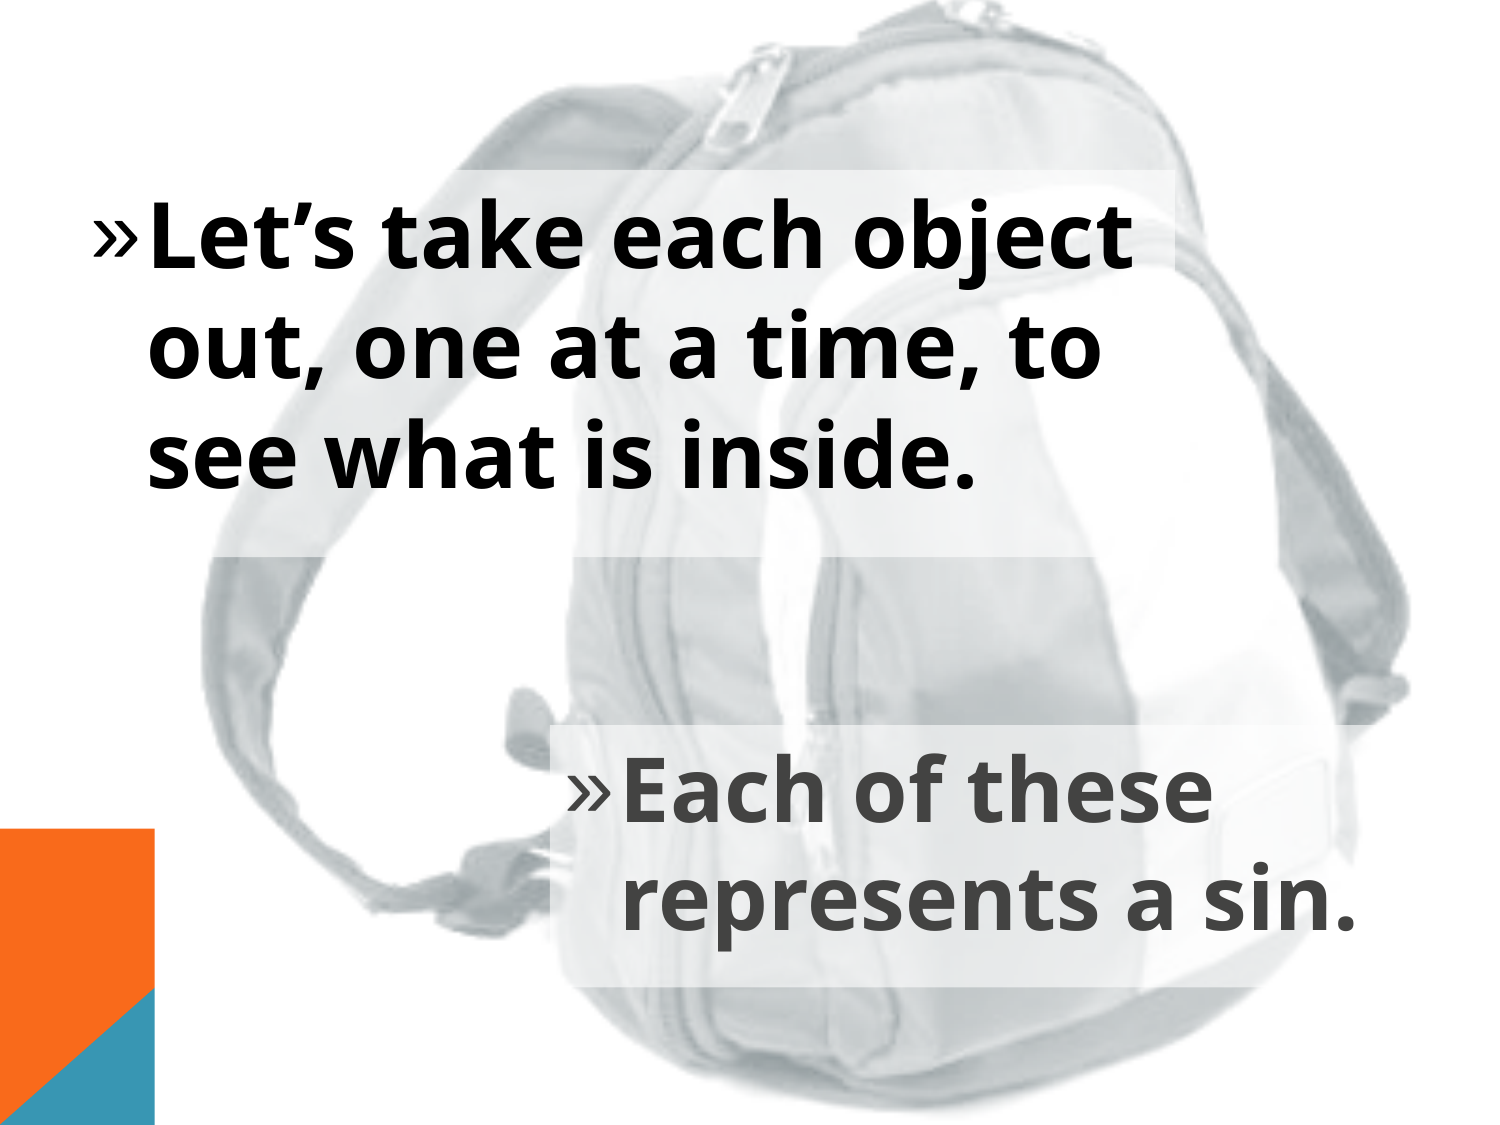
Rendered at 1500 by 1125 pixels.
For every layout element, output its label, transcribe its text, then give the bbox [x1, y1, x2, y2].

list Let’s take each object out, one at a time, to see what is inside. [75, 169, 149, 558]
picture [154, 0, 1500, 1125]
